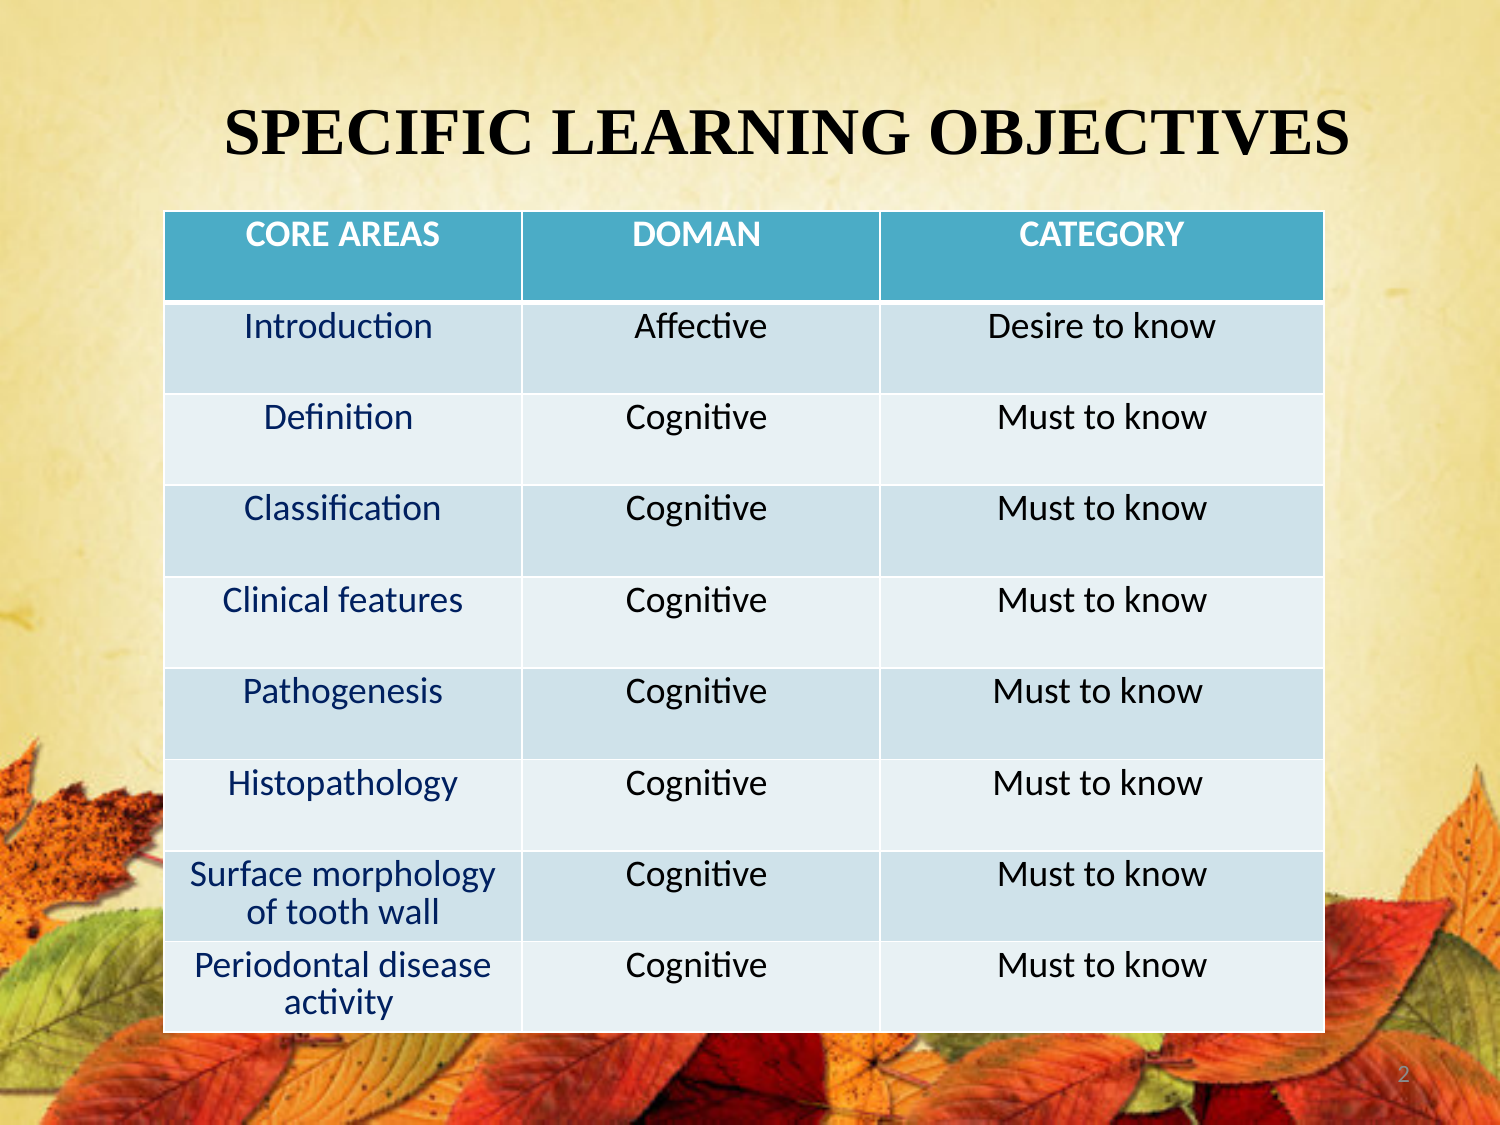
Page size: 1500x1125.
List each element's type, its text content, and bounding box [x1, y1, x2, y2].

table_cell Pathogenesis [165, 669, 521, 759]
table_cell Must to know [881, 395, 1323, 484]
table_cell Definition [165, 395, 521, 484]
table_cell Clinical features [165, 578, 521, 667]
table_cell Must to know [881, 578, 1323, 667]
table_cell Classification [165, 486, 521, 576]
table_cell Cognitive [523, 852, 879, 941]
table_cell Cognitive [523, 760, 879, 850]
table_cell Periodontal disease activity [165, 942, 521, 1031]
table_cell Cognitive [523, 669, 879, 759]
table_cell Cognitive [523, 578, 879, 667]
table_cell Must to know [881, 942, 1323, 1031]
table_cell Cognitive [523, 486, 879, 576]
table_cell Must to know [881, 486, 1323, 576]
table_header CATEGORY [881, 212, 1323, 300]
table_cell Desire to know [881, 305, 1323, 393]
table_header DOMAN [523, 212, 879, 300]
table_cell Cognitive [523, 395, 879, 484]
title SPECIFIC LEARNING OBJECTIVES [75, 45, 1500, 211]
picture [0, 0, 1500, 1125]
table_cell Surface morphology of tooth wall [165, 852, 521, 941]
table_header CORE AREAS [165, 212, 521, 300]
table_cell Introduction [165, 305, 521, 393]
table_cell Histopathology [165, 760, 521, 850]
slide_number 2 [1074, 1042, 1425, 1103]
table_cell Affective [523, 305, 879, 393]
table_cell Cognitive [523, 942, 879, 1031]
table_cell Must to know [881, 669, 1323, 759]
table_cell Must to know [881, 852, 1323, 941]
table_cell Must to know [881, 760, 1323, 850]
